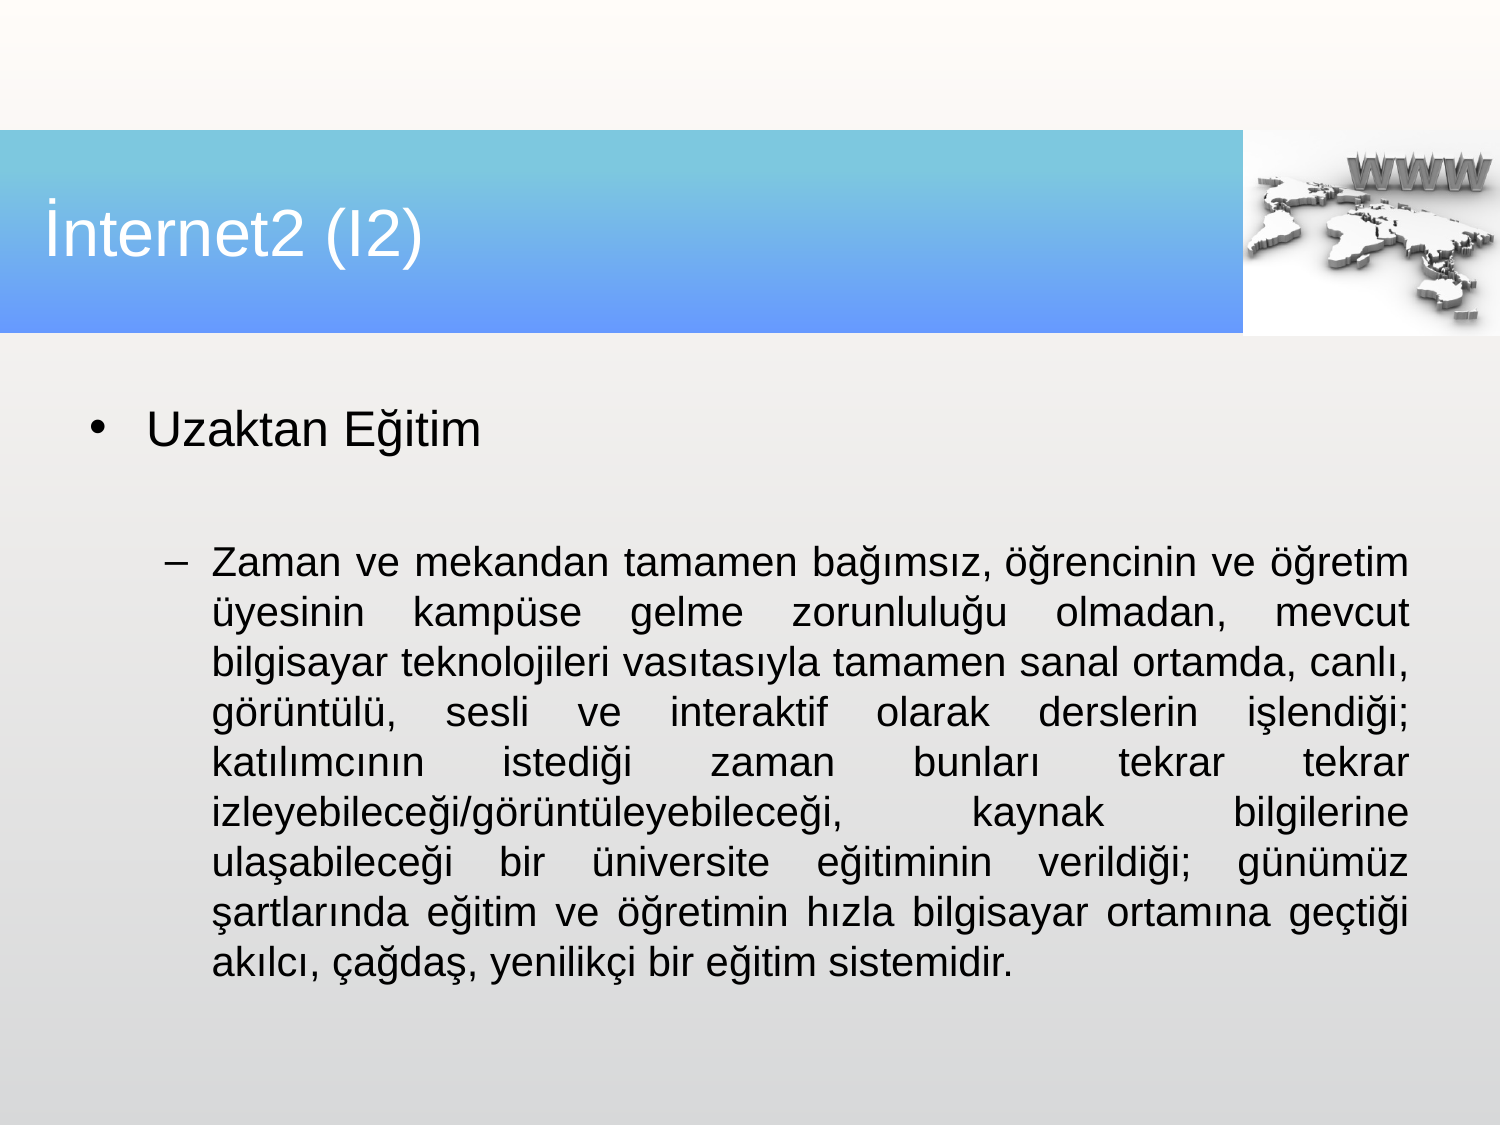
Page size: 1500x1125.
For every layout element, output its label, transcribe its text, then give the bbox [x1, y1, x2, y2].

picture [1243, 130, 1500, 336]
title İnternet2 (I2) [29, 136, 1235, 324]
list Uzaktan Eğitim Zaman ve mekandan tamamen bağımsız, öğrencinin ve öğretim üyesinin kampüse gelme zorunluluğu olmadan, mevcut bilgisayar teknolojileri vasıtasıyla tamamen sanal ortamda, canlı, görüntülü, sesli ve interaktif olarak derslerin işlendiği; katılımcının istediği zaman bunları tekrar tekrar izleyebileceği/görüntüleyebileceği, kaynak bilgilerine ulaşabileceği bir üniversite eğitiminin verildiği; günümüz şartlarında eğitim ve öğretimin hızla bilgisayar ortamına geçtiği akılcı, çağdaş, yenilikçi bir eğitim sistemidir. [75, 377, 1425, 1005]
